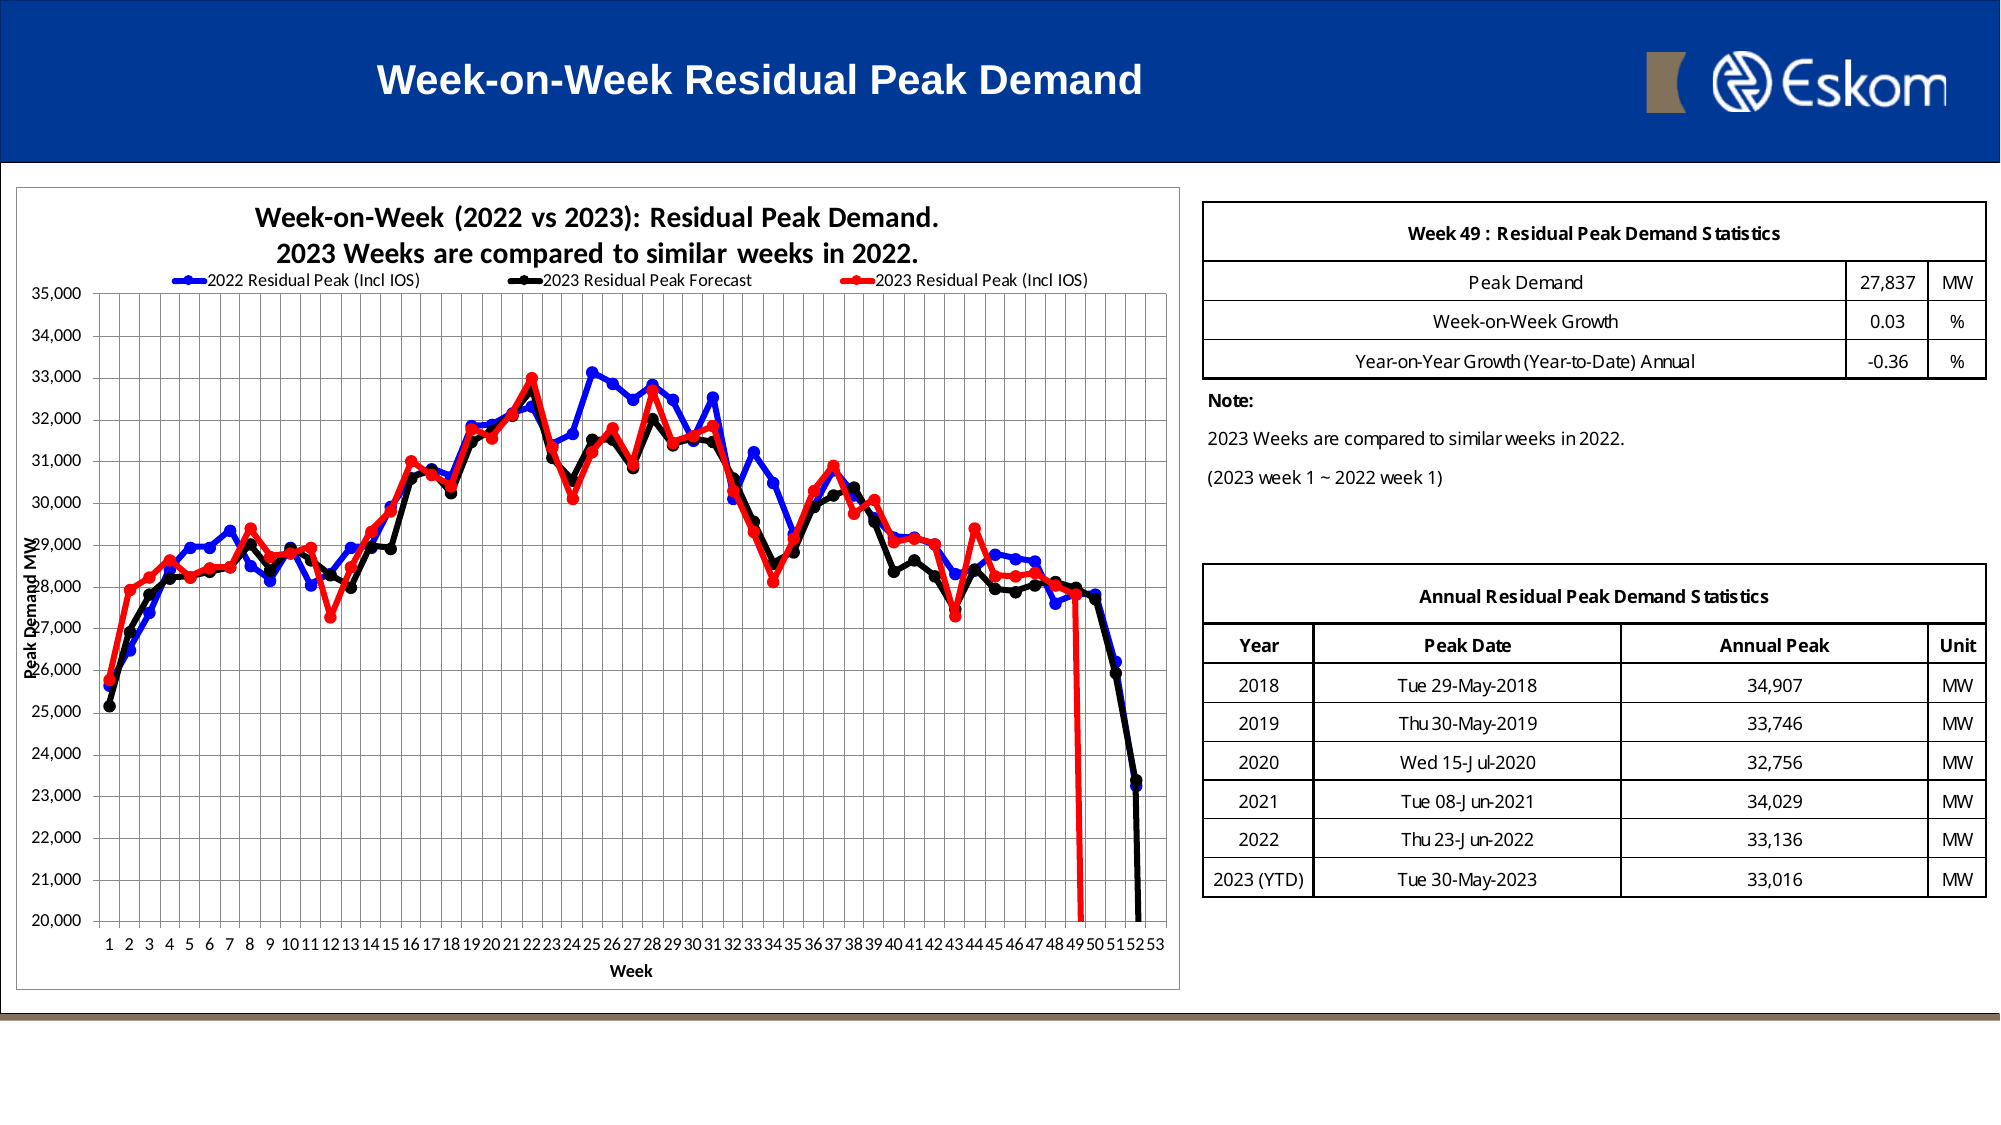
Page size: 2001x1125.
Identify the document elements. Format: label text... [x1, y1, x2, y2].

text_box Week-on-Week Residual Peak Demand [362, 27, 1461, 137]
picture [0, 162, 2000, 1015]
